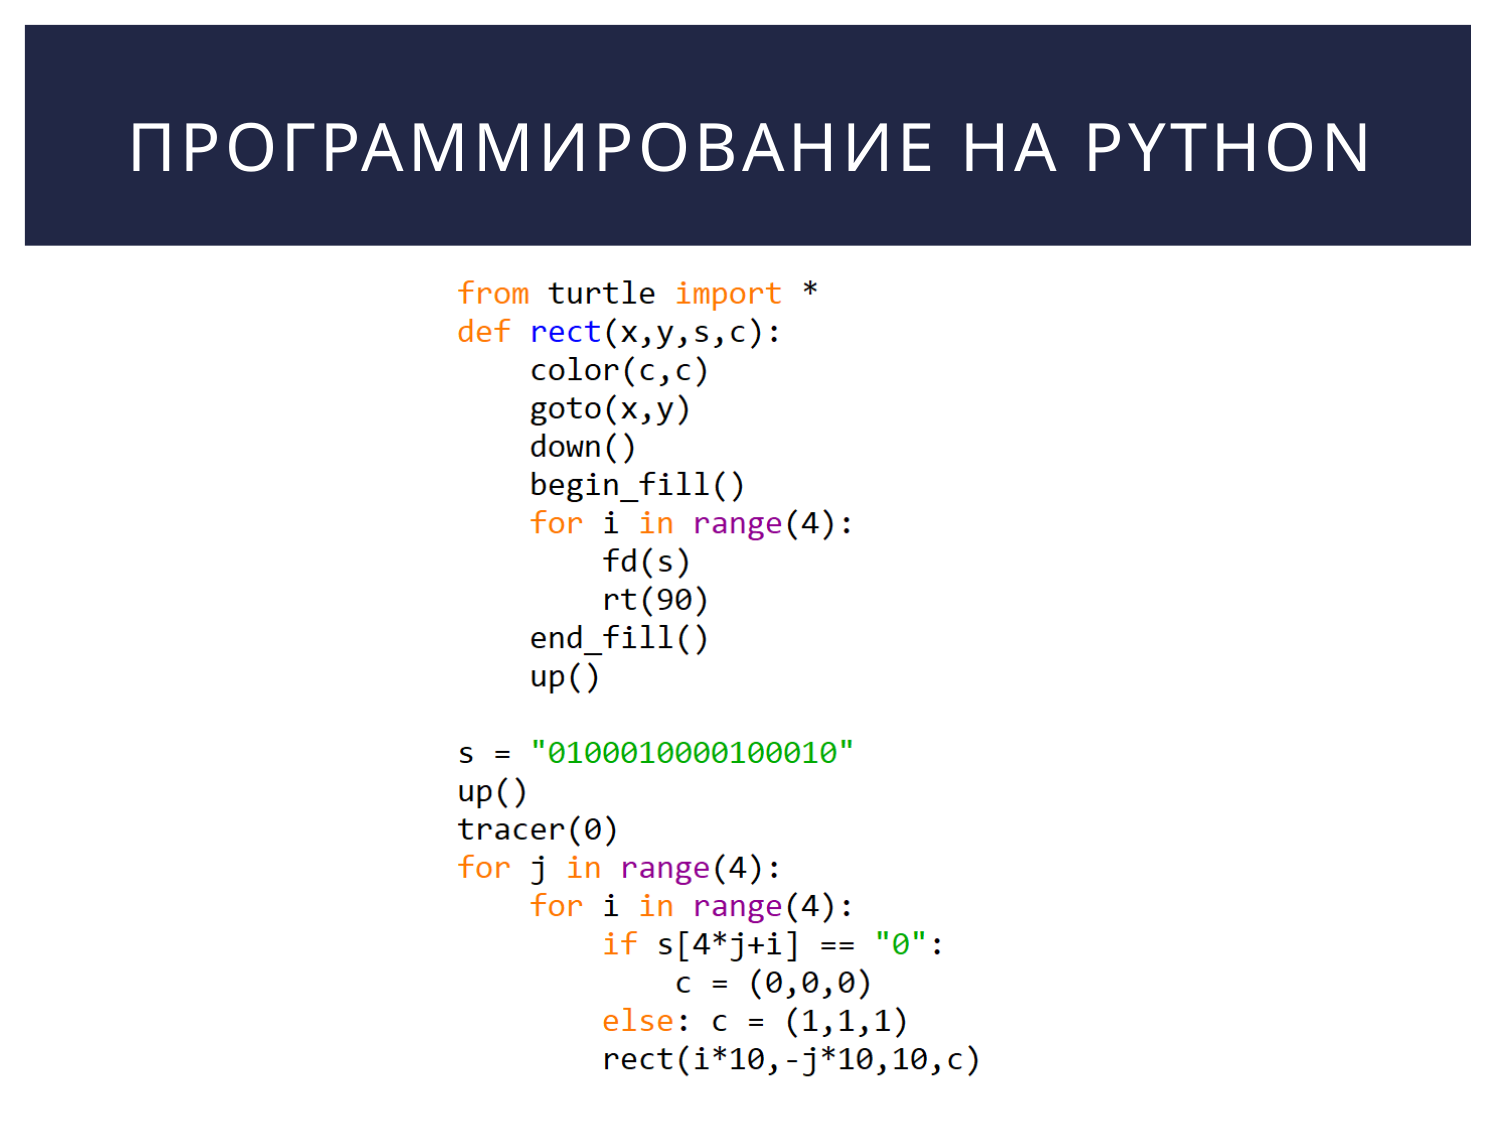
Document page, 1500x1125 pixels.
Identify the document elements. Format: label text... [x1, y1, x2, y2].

picture [454, 278, 1011, 1093]
title Программирование на Python [62, 58, 1438, 232]
